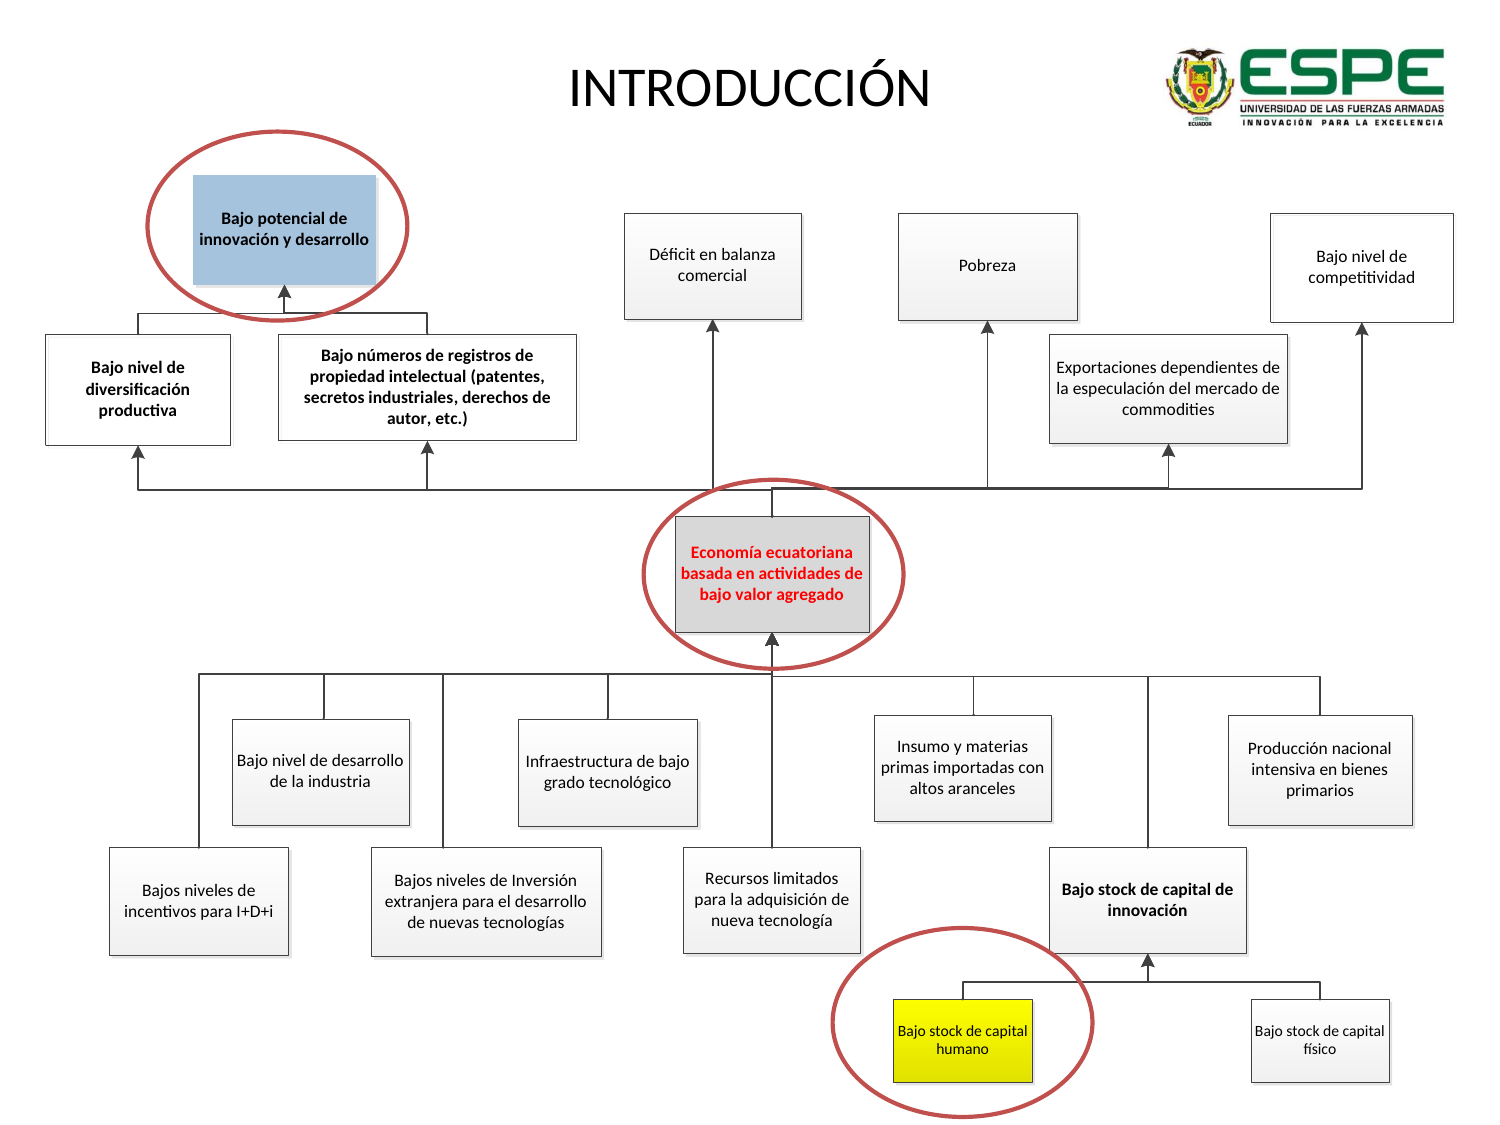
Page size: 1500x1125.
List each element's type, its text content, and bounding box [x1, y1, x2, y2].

picture [1163, 30, 1449, 138]
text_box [42, 101, 1459, 1088]
text_box [875, 1095, 1050, 1120]
title INTRODUCCIÓN [75, 42, 1158, 100]
